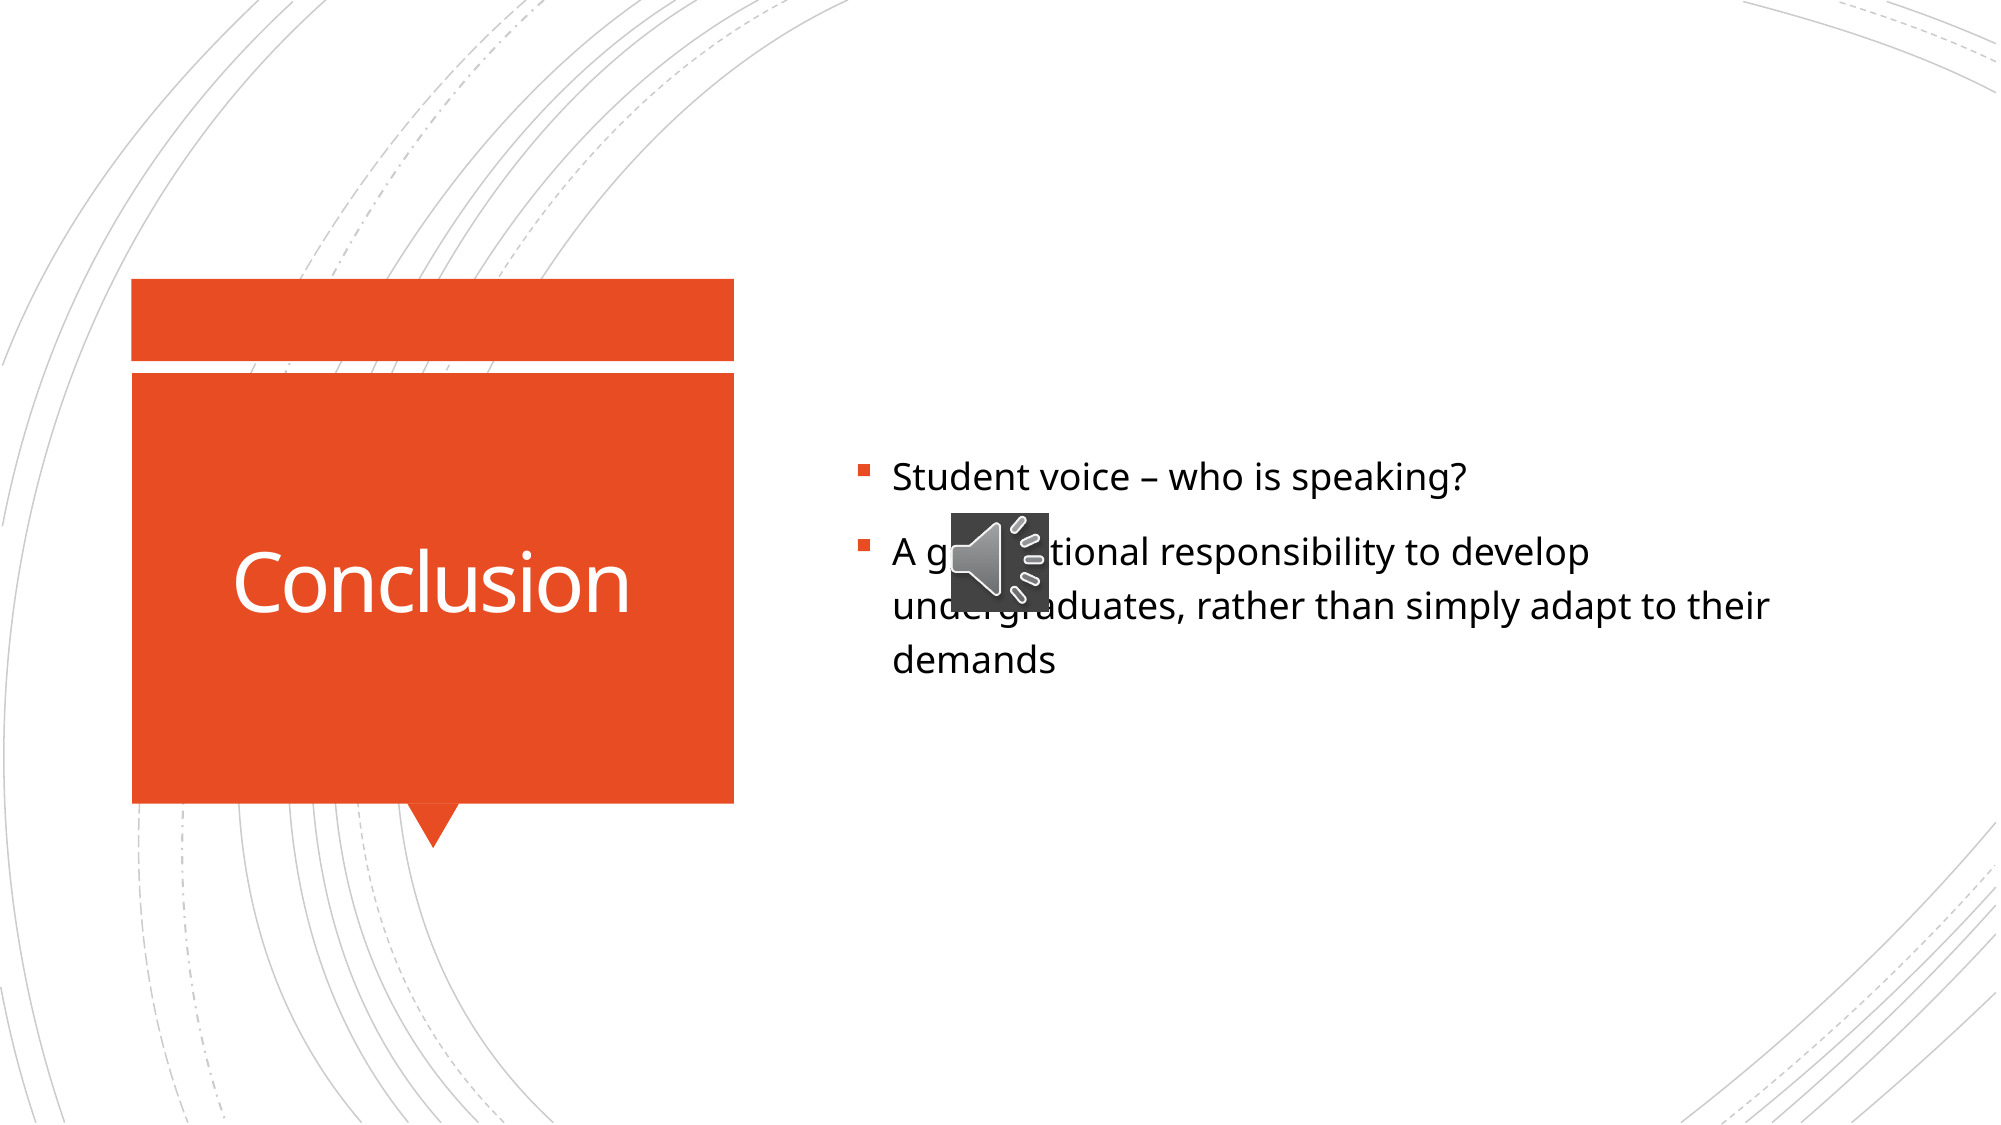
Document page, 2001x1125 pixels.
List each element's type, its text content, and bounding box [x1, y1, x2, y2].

list Student voice – who is speaking? A generational responsibility to develop undergraduates, rather than simply adapt to their demands [839, 131, 1871, 993]
title Conclusion [145, 385, 720, 789]
picture [949, 512, 1051, 613]
